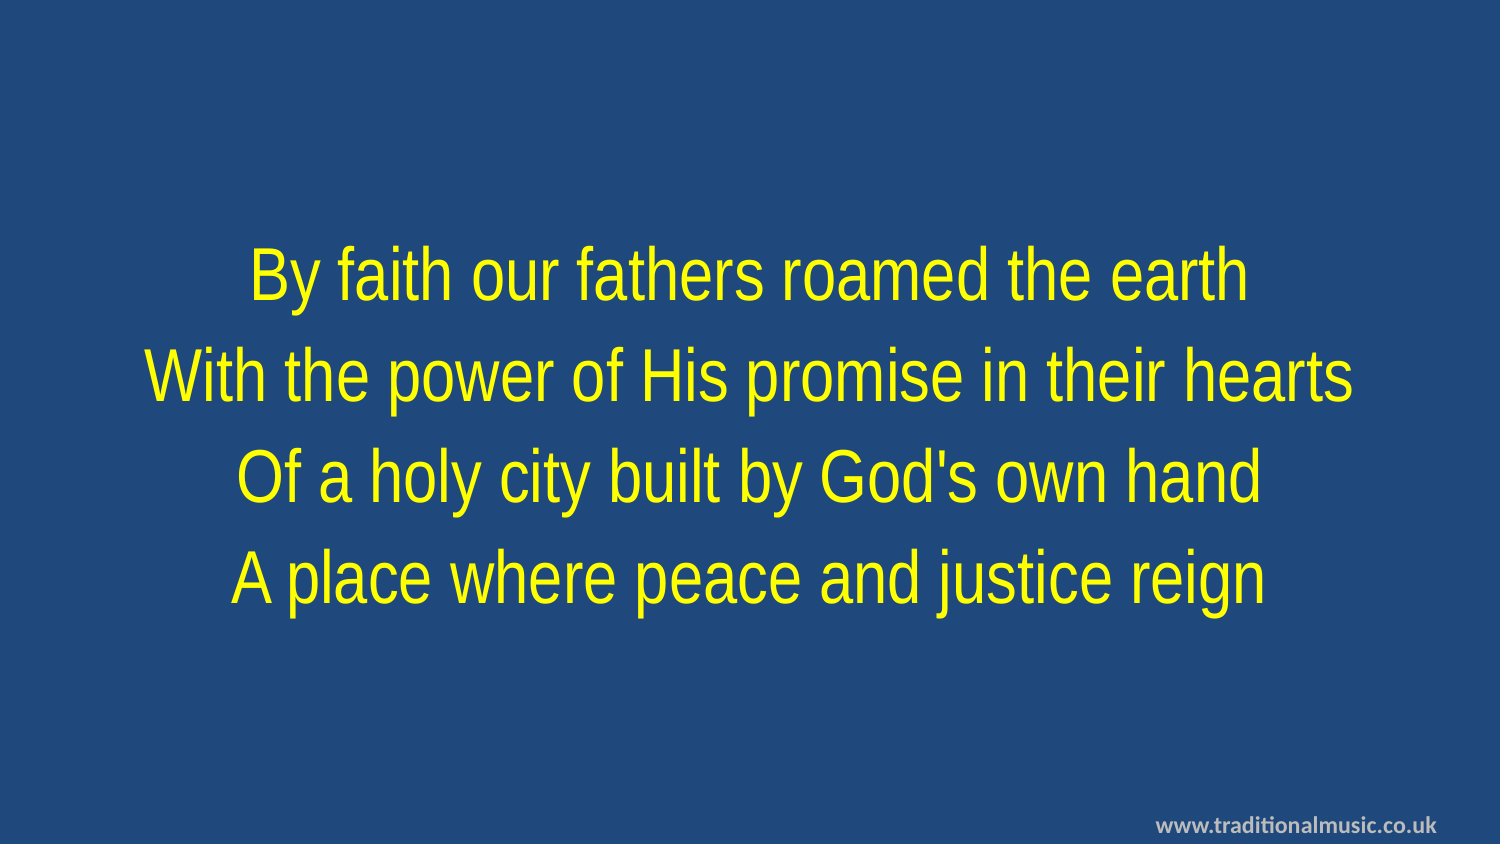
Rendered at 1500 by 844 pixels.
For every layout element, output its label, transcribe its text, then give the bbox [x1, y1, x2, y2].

list By faith our fathers roamed the earth With the power of His promise in their hearts Of a holy city built by God's own hand A place where peace and justice reign [0, 0, 1500, 844]
